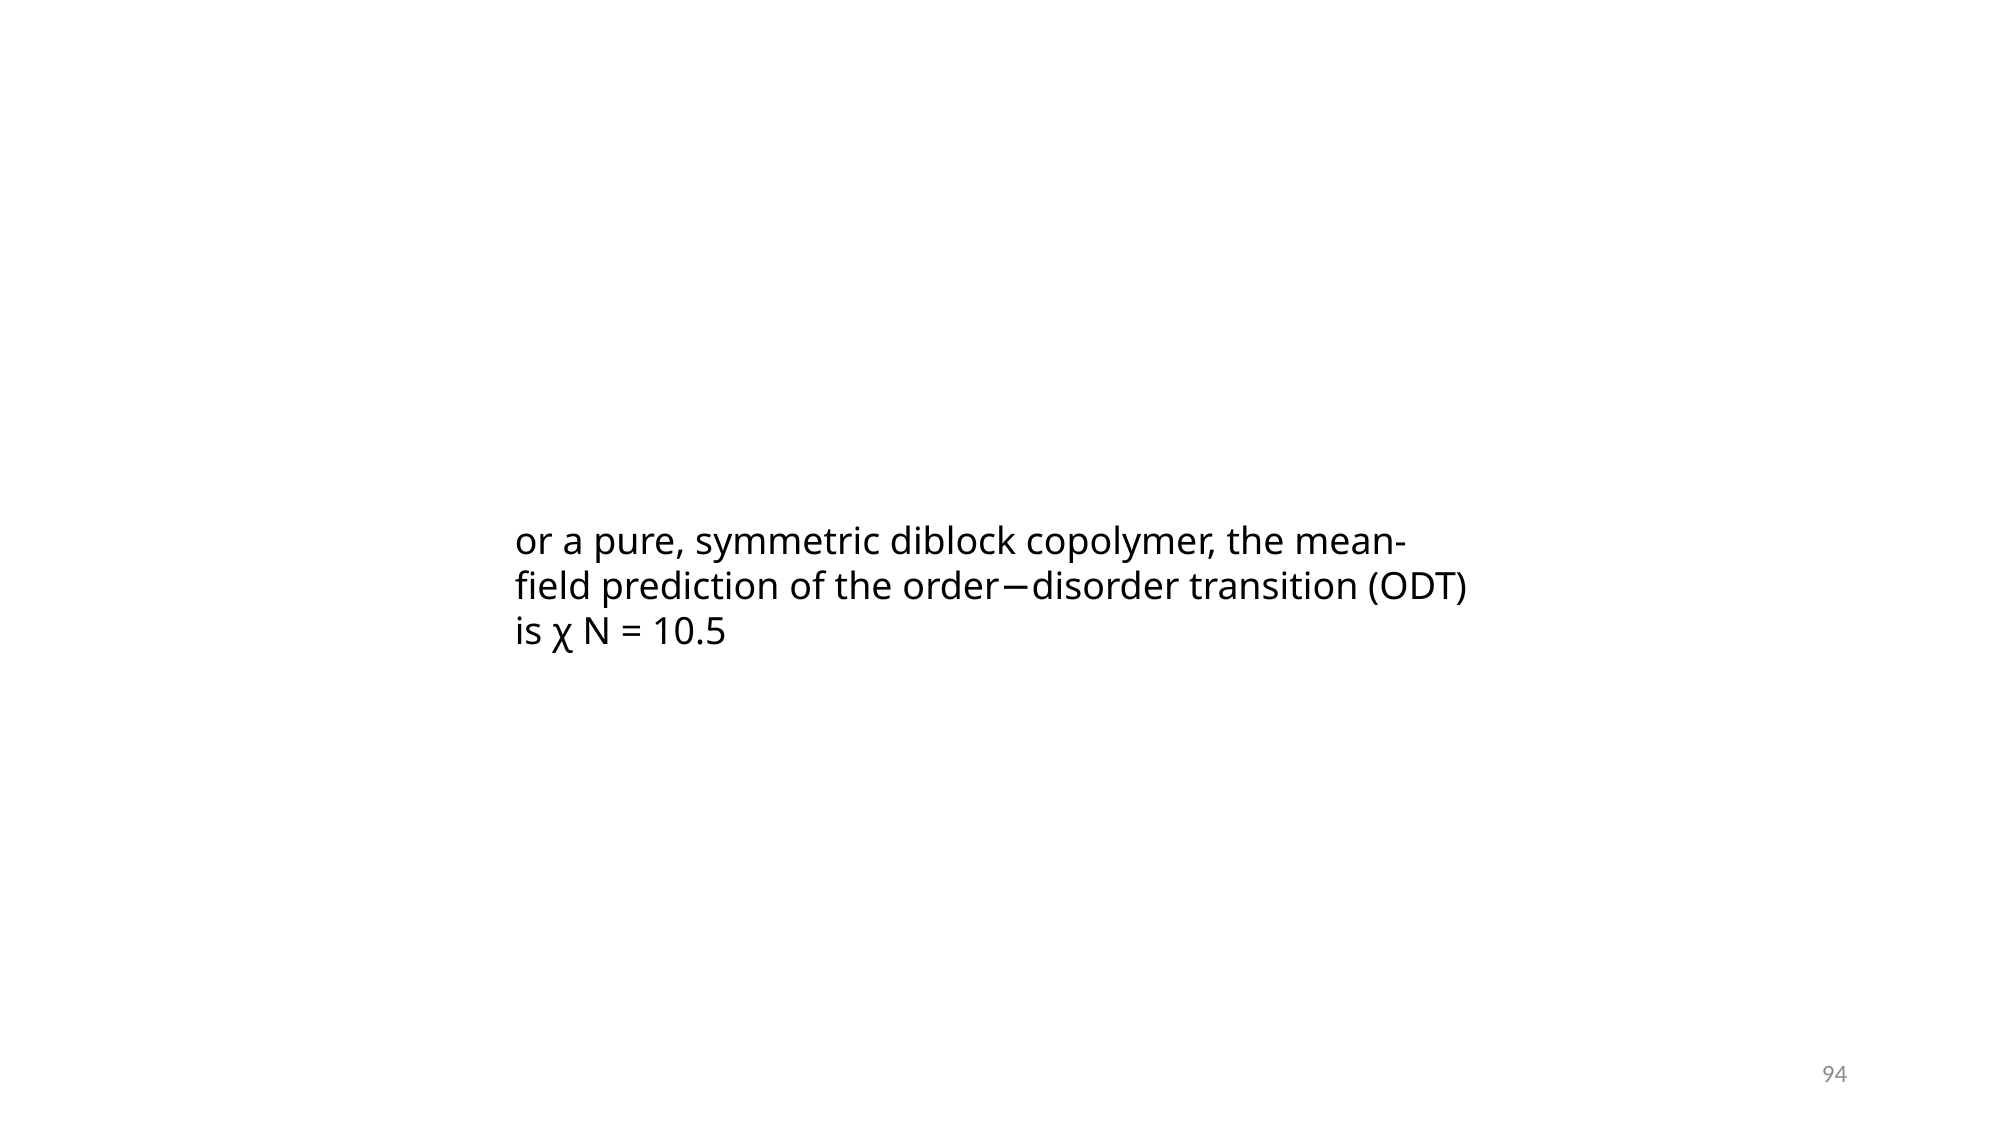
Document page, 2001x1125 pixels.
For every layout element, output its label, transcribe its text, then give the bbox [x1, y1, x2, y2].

slide_number 94 [1412, 1042, 1863, 1103]
text_box or a pure, symmetric diblock copolymer, the mean- field prediction of the order−disorder transition (ODT) is χ N = 10.5 [500, 509, 1500, 660]
